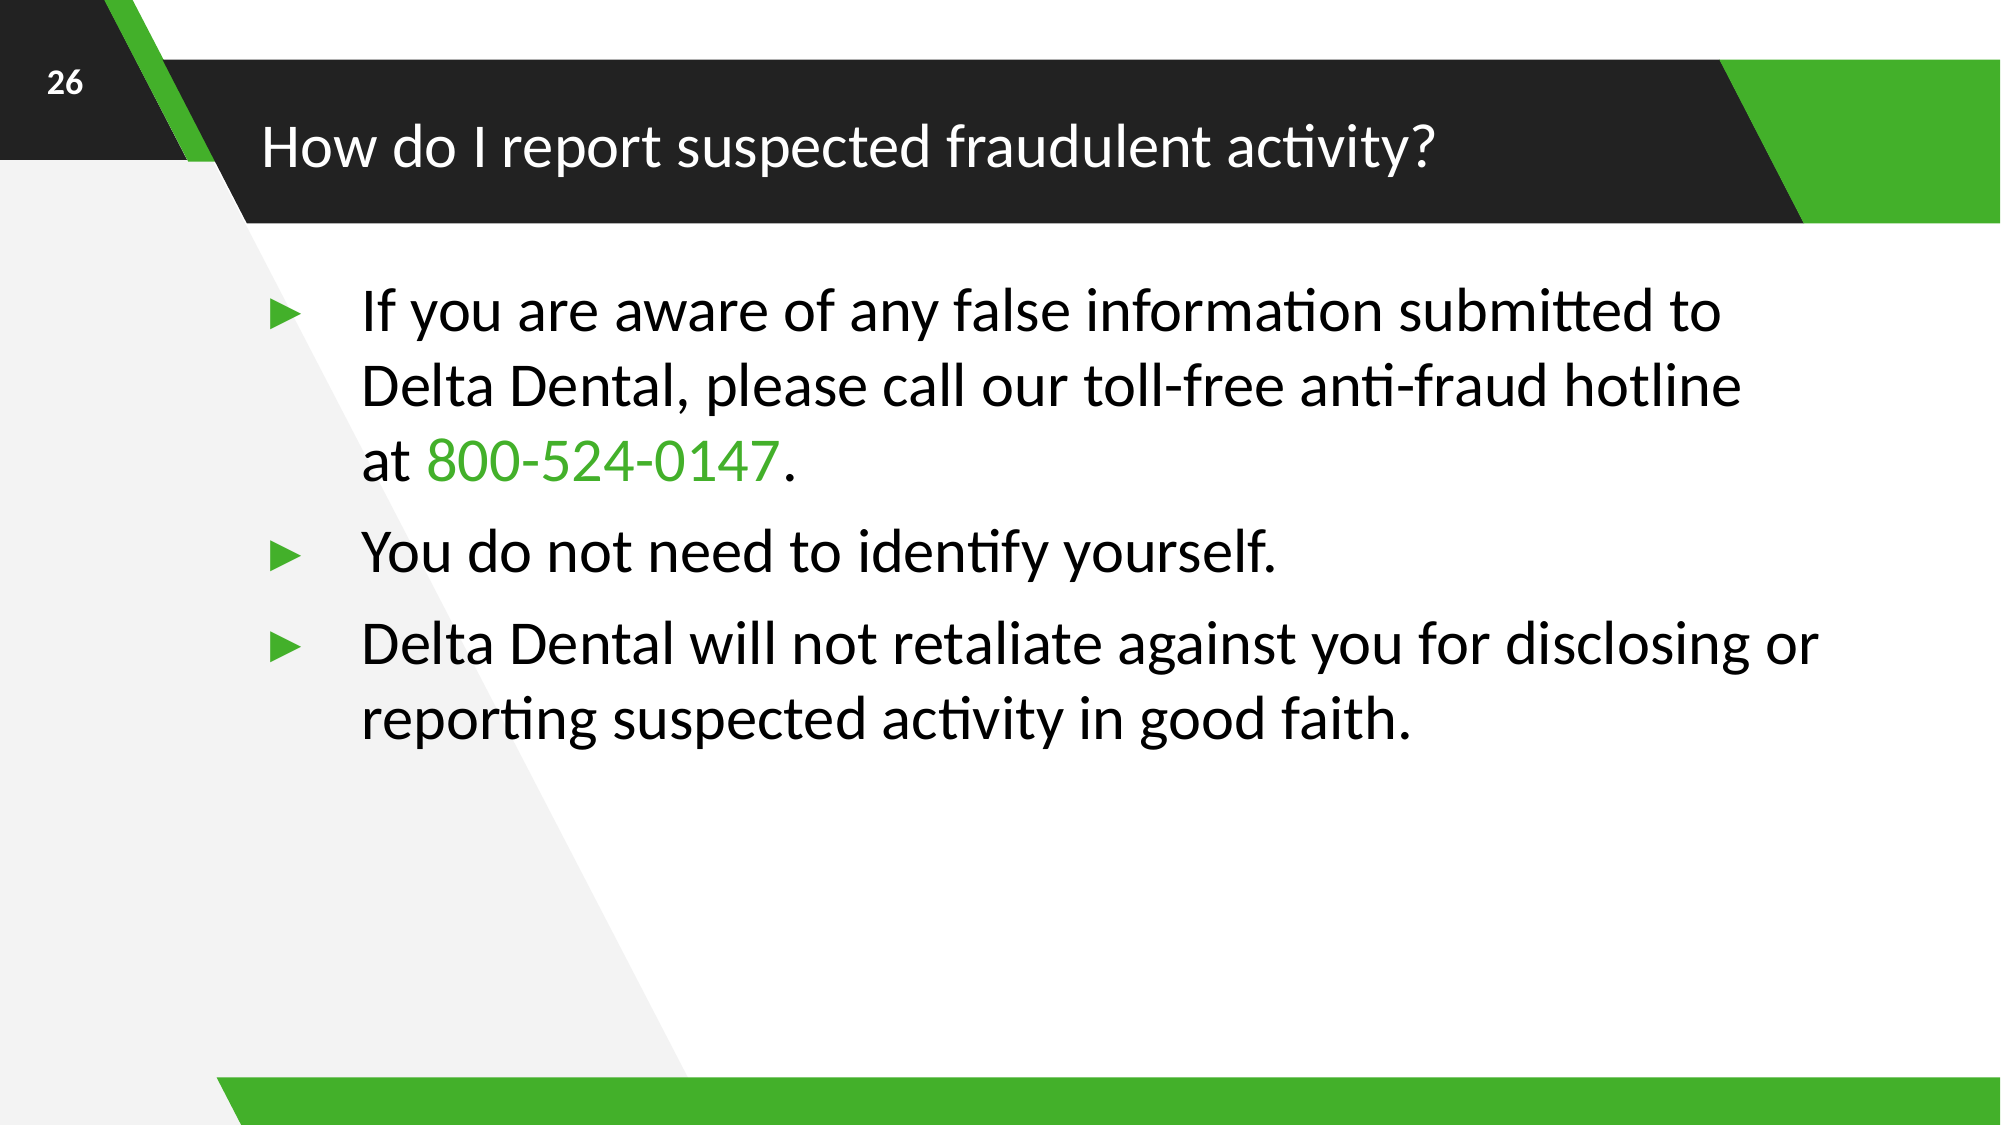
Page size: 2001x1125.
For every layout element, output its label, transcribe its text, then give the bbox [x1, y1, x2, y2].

slide_number 26 [0, 0, 131, 160]
title How do I report suspected fraudulent activity? [241, 60, 1713, 225]
list If you are aware of any false information submitted to Delta Dental, please call our toll-free anti-fraud hotline at 800-524-0147. You do not need to identify yourself. Delta Dental will not retaliate against you for disclosing or reporting suspected activity in good faith. [241, 249, 1846, 1047]
